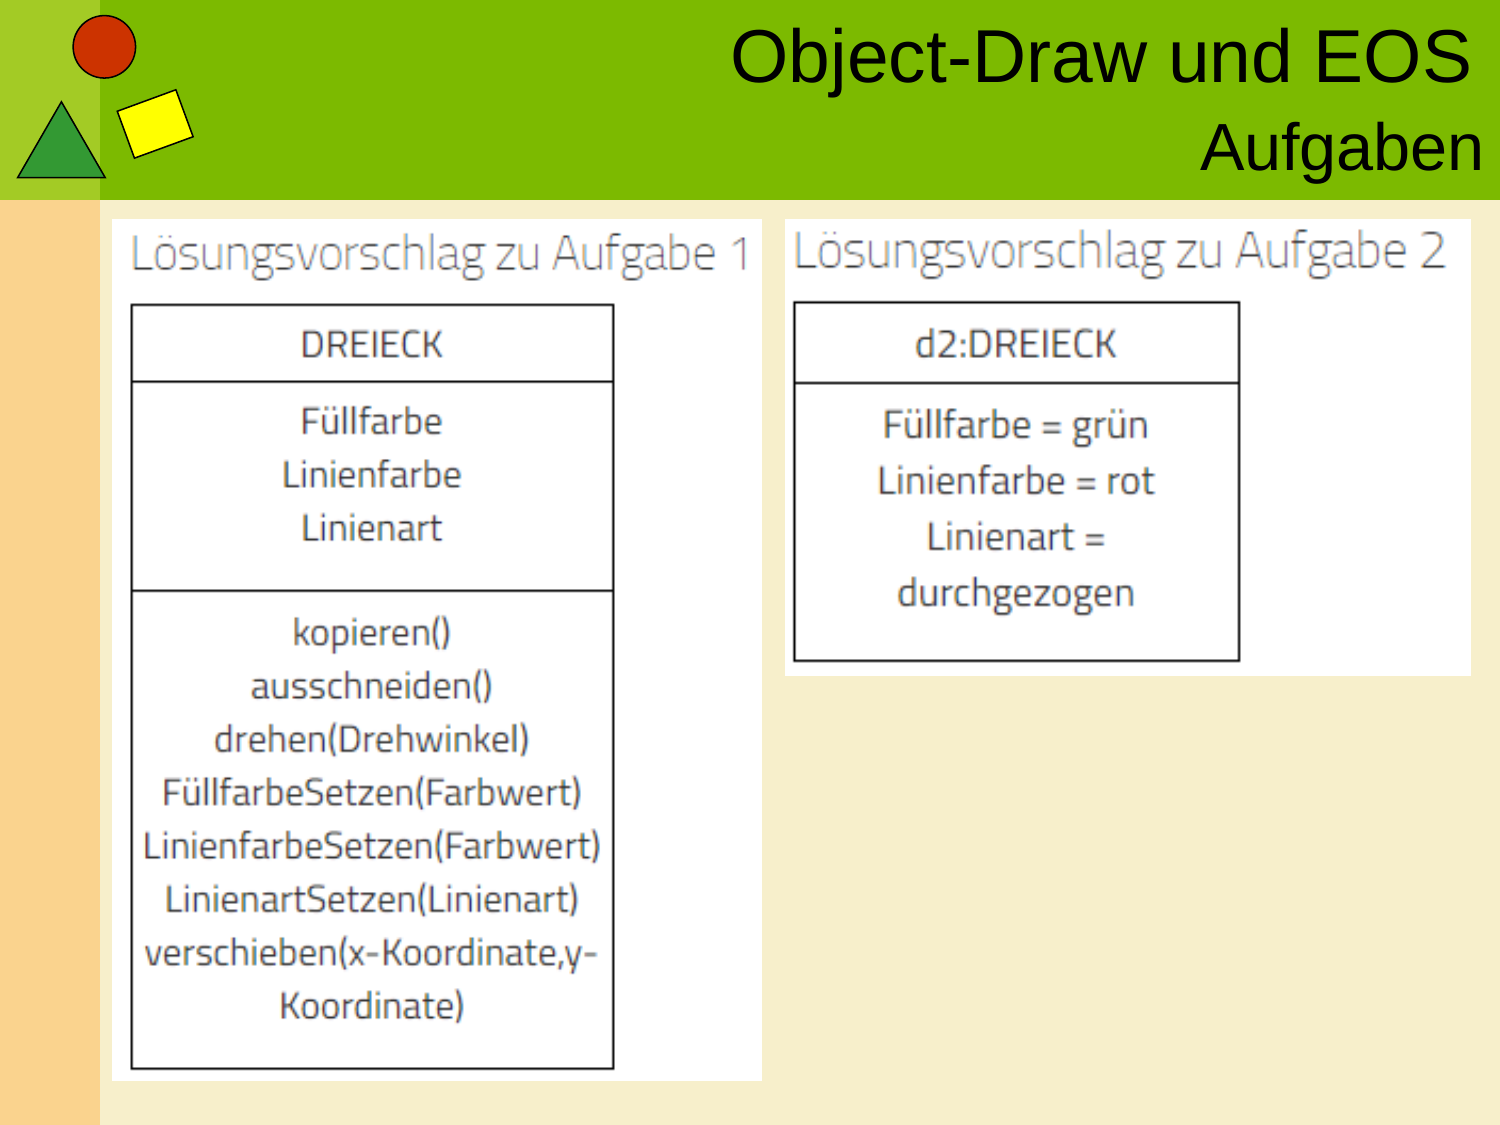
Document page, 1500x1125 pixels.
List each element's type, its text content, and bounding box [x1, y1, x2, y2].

picture [112, 219, 762, 1081]
picture [785, 219, 1471, 676]
title Aufgaben [200, 99, 1500, 188]
